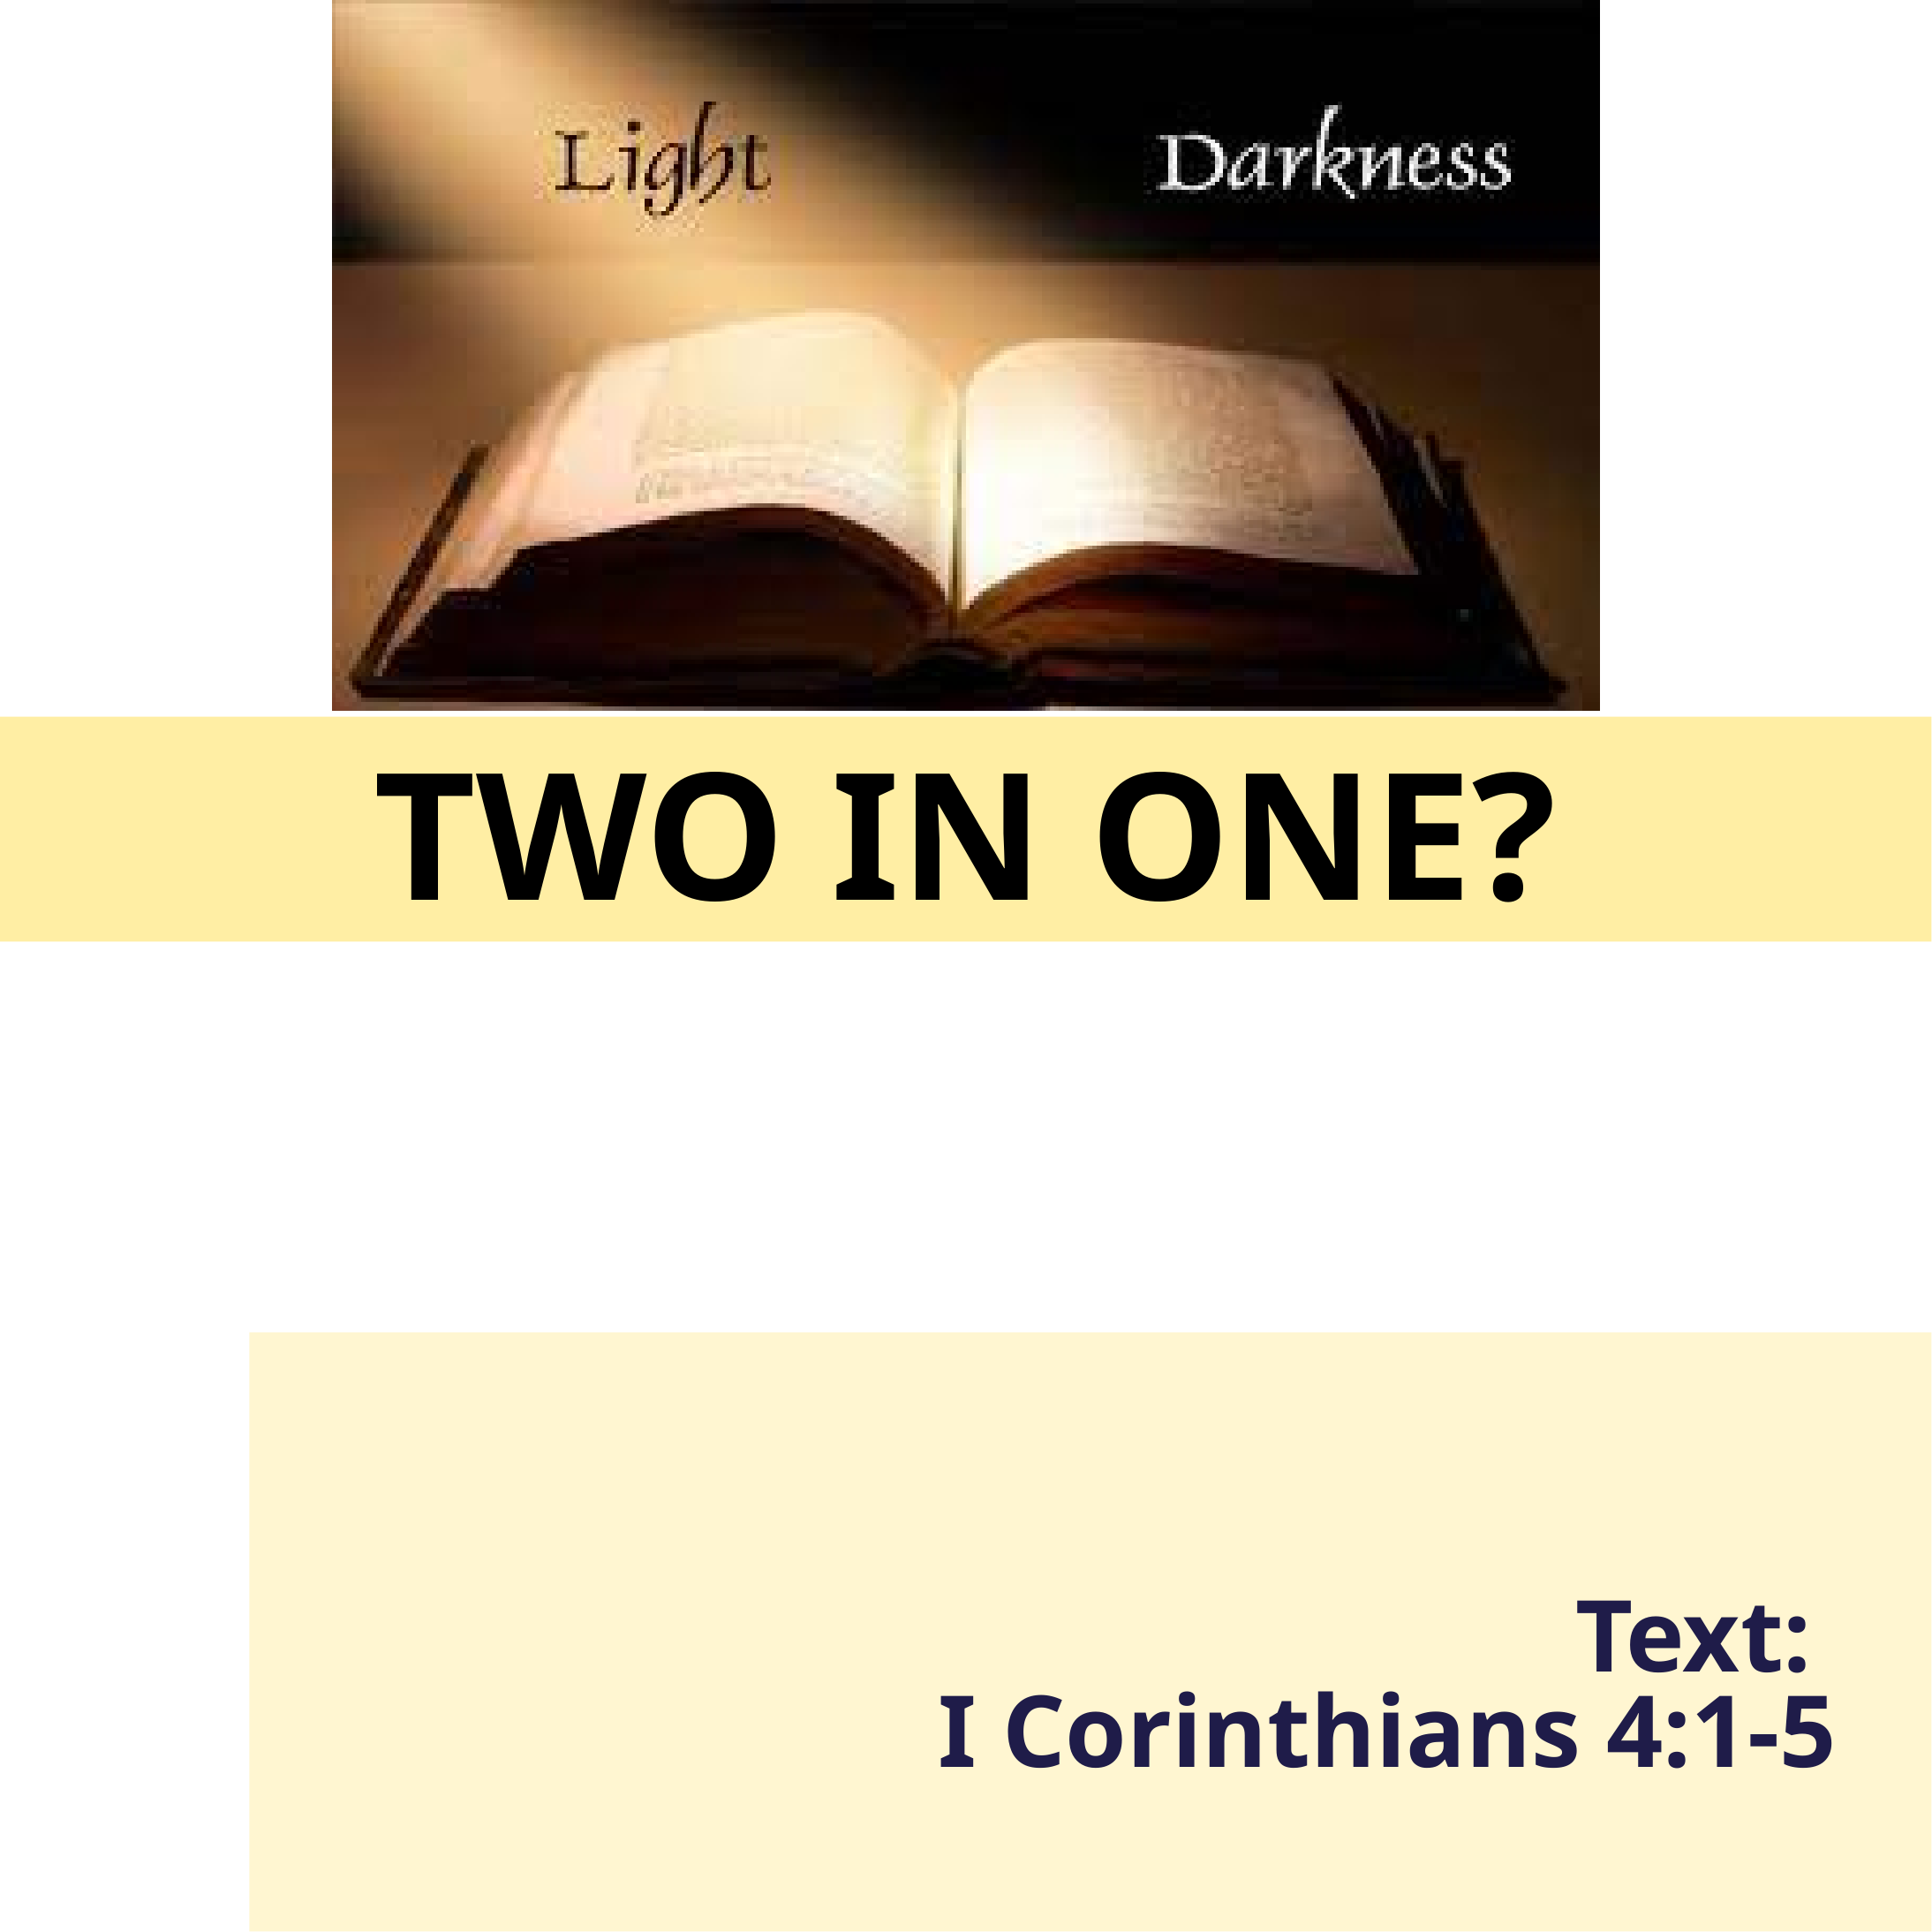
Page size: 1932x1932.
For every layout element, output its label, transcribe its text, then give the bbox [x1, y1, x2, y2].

list Text: I Corinthians 4:1-5 [249, 1332, 1932, 1932]
text_box TWO IN ONE? [0, 716, 1932, 942]
picture [332, 0, 1600, 711]
